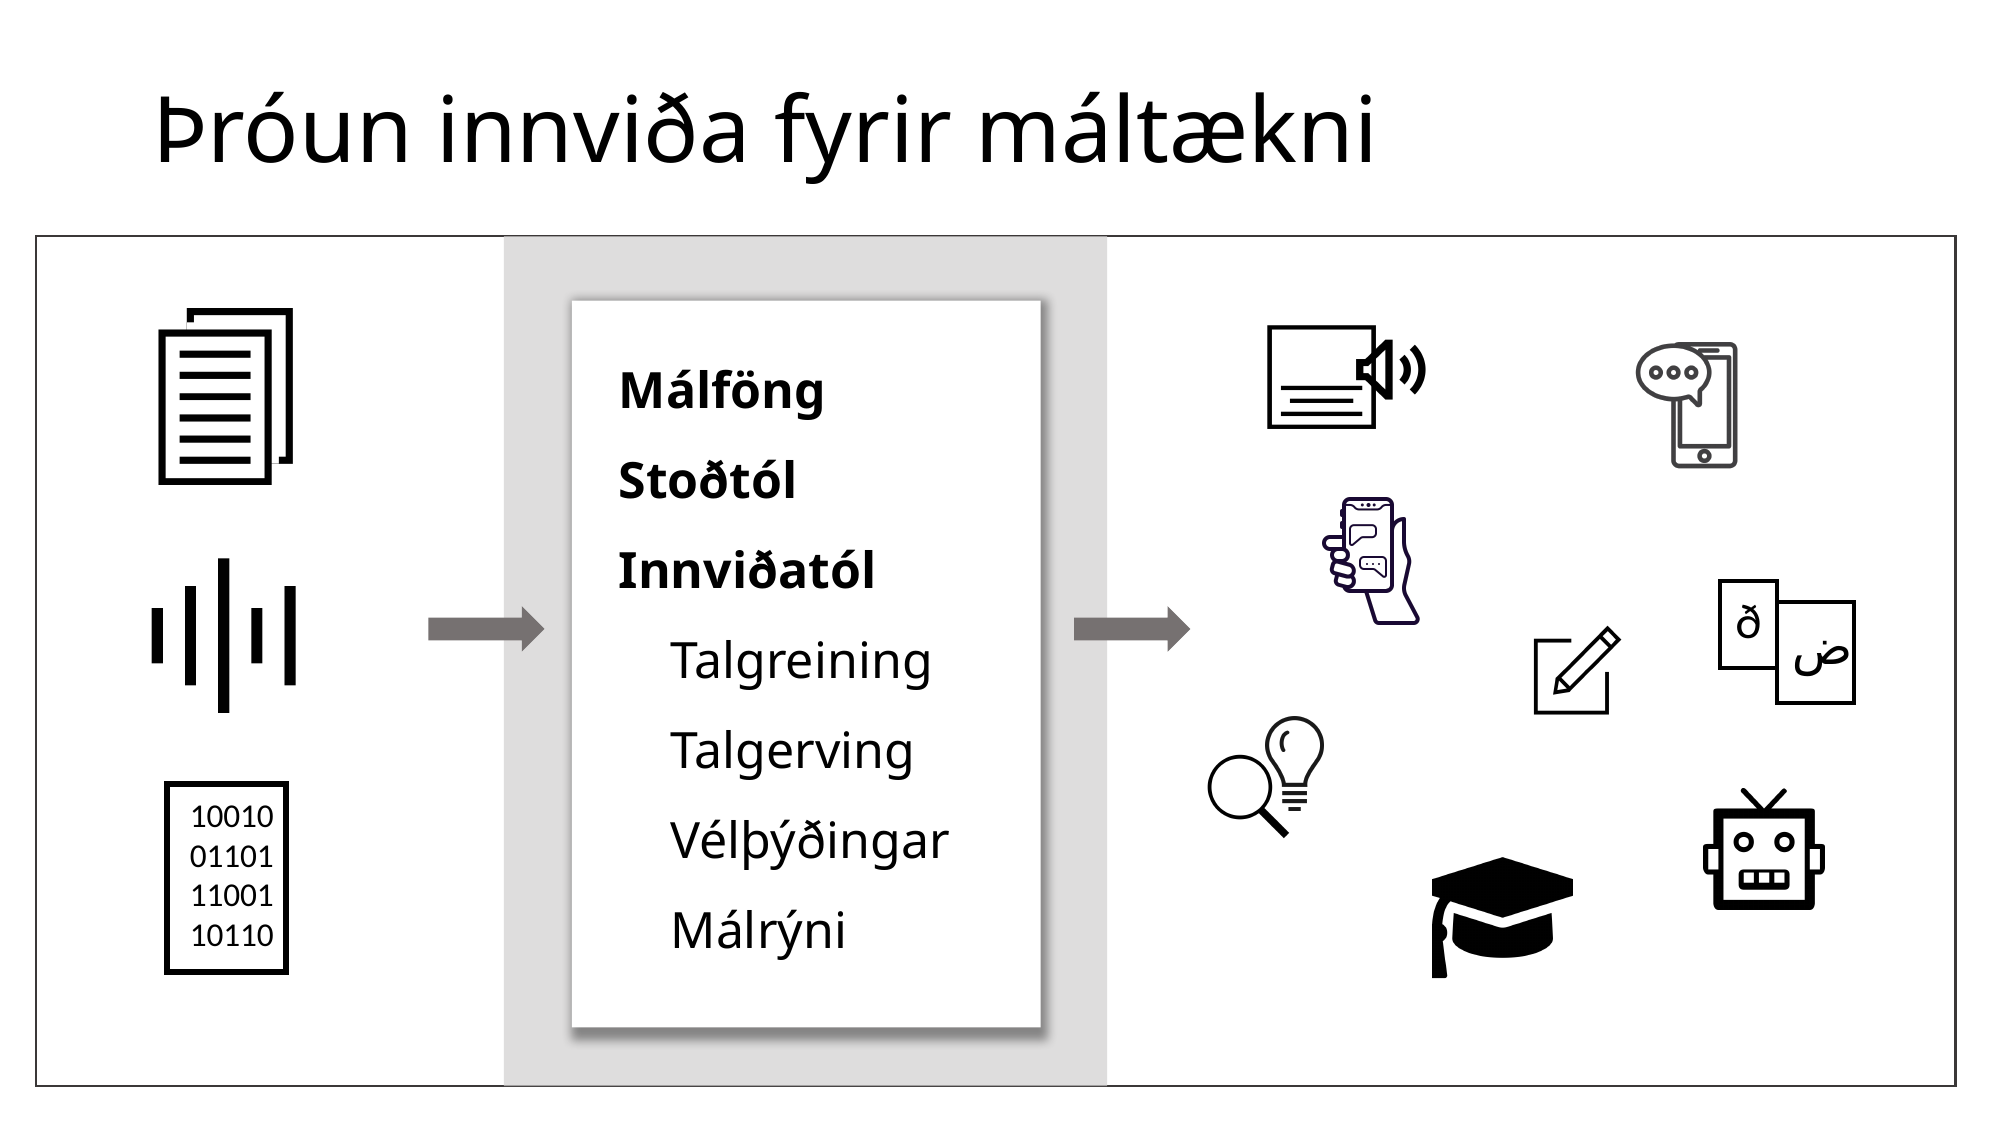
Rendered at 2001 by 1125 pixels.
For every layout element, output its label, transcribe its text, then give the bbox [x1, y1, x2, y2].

picture [135, 547, 312, 724]
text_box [1265, 308, 1453, 431]
title Þróun innviða fyrir máltækni [137, 24, 1863, 242]
picture [1703, 788, 1825, 910]
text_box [428, 236, 1369, 1087]
picture [1619, 337, 1754, 473]
picture [137, 308, 314, 485]
text_box [1369, 235, 1957, 1087]
picture [1432, 847, 1573, 988]
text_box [1720, 581, 1855, 703]
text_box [1200, 716, 1324, 844]
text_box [167, 784, 296, 972]
text_box [35, 235, 428, 1087]
picture [1527, 619, 1628, 721]
picture [1304, 497, 1432, 625]
